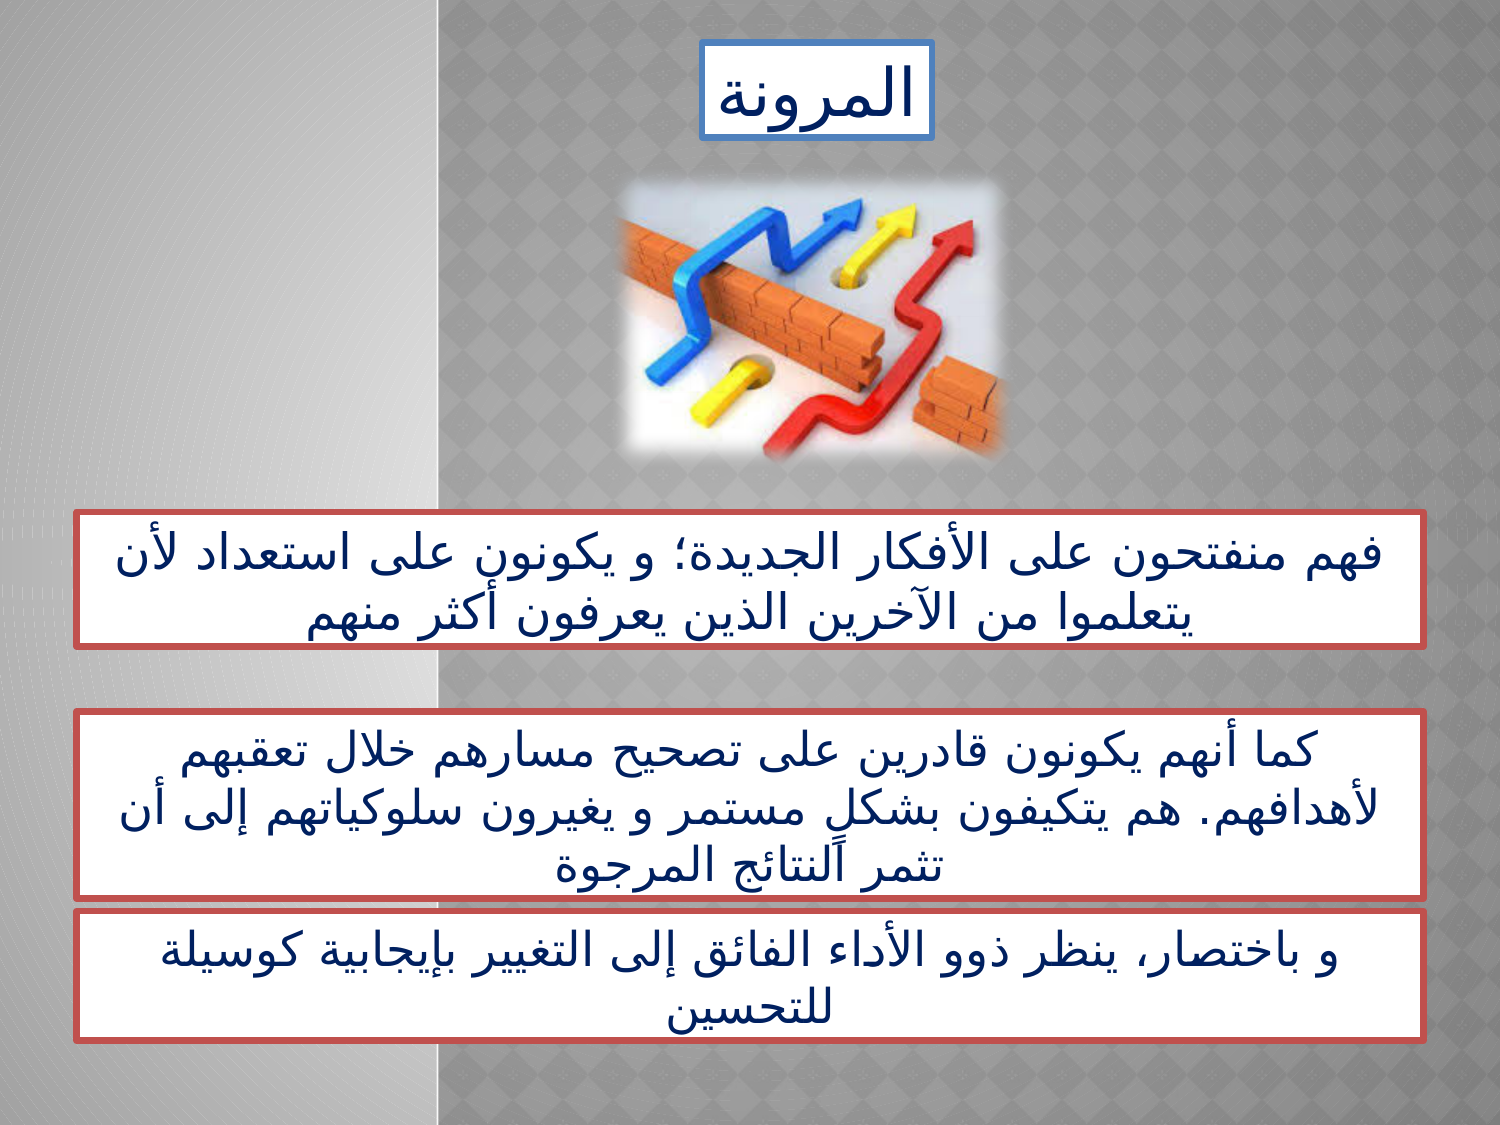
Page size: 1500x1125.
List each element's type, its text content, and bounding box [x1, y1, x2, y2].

text_box المرونة [699, 39, 935, 141]
text_box كما أنهم يكونون قادرين على تصحيح مسارهم خلال تعقبهم لأهدافهم. هم يتكيفون بشكلٍ مستمر و يغيرون سلوكياتهم إلى أن تثمر النتائج المرجوة [73, 708, 1427, 902]
text_box و باختصار، ينظر ذوو الأداء الفائق إلى التغيير بإيجابية كوسيلة للتحسين [73, 908, 1427, 1044]
picture [608, 165, 1015, 470]
text_box فهم منفتحون على الأفكار الجديدة؛ و يكونون على استعداد لأن يتعلموا من الآخرين الذين يعرفون أكثر منهم [73, 509, 1427, 650]
